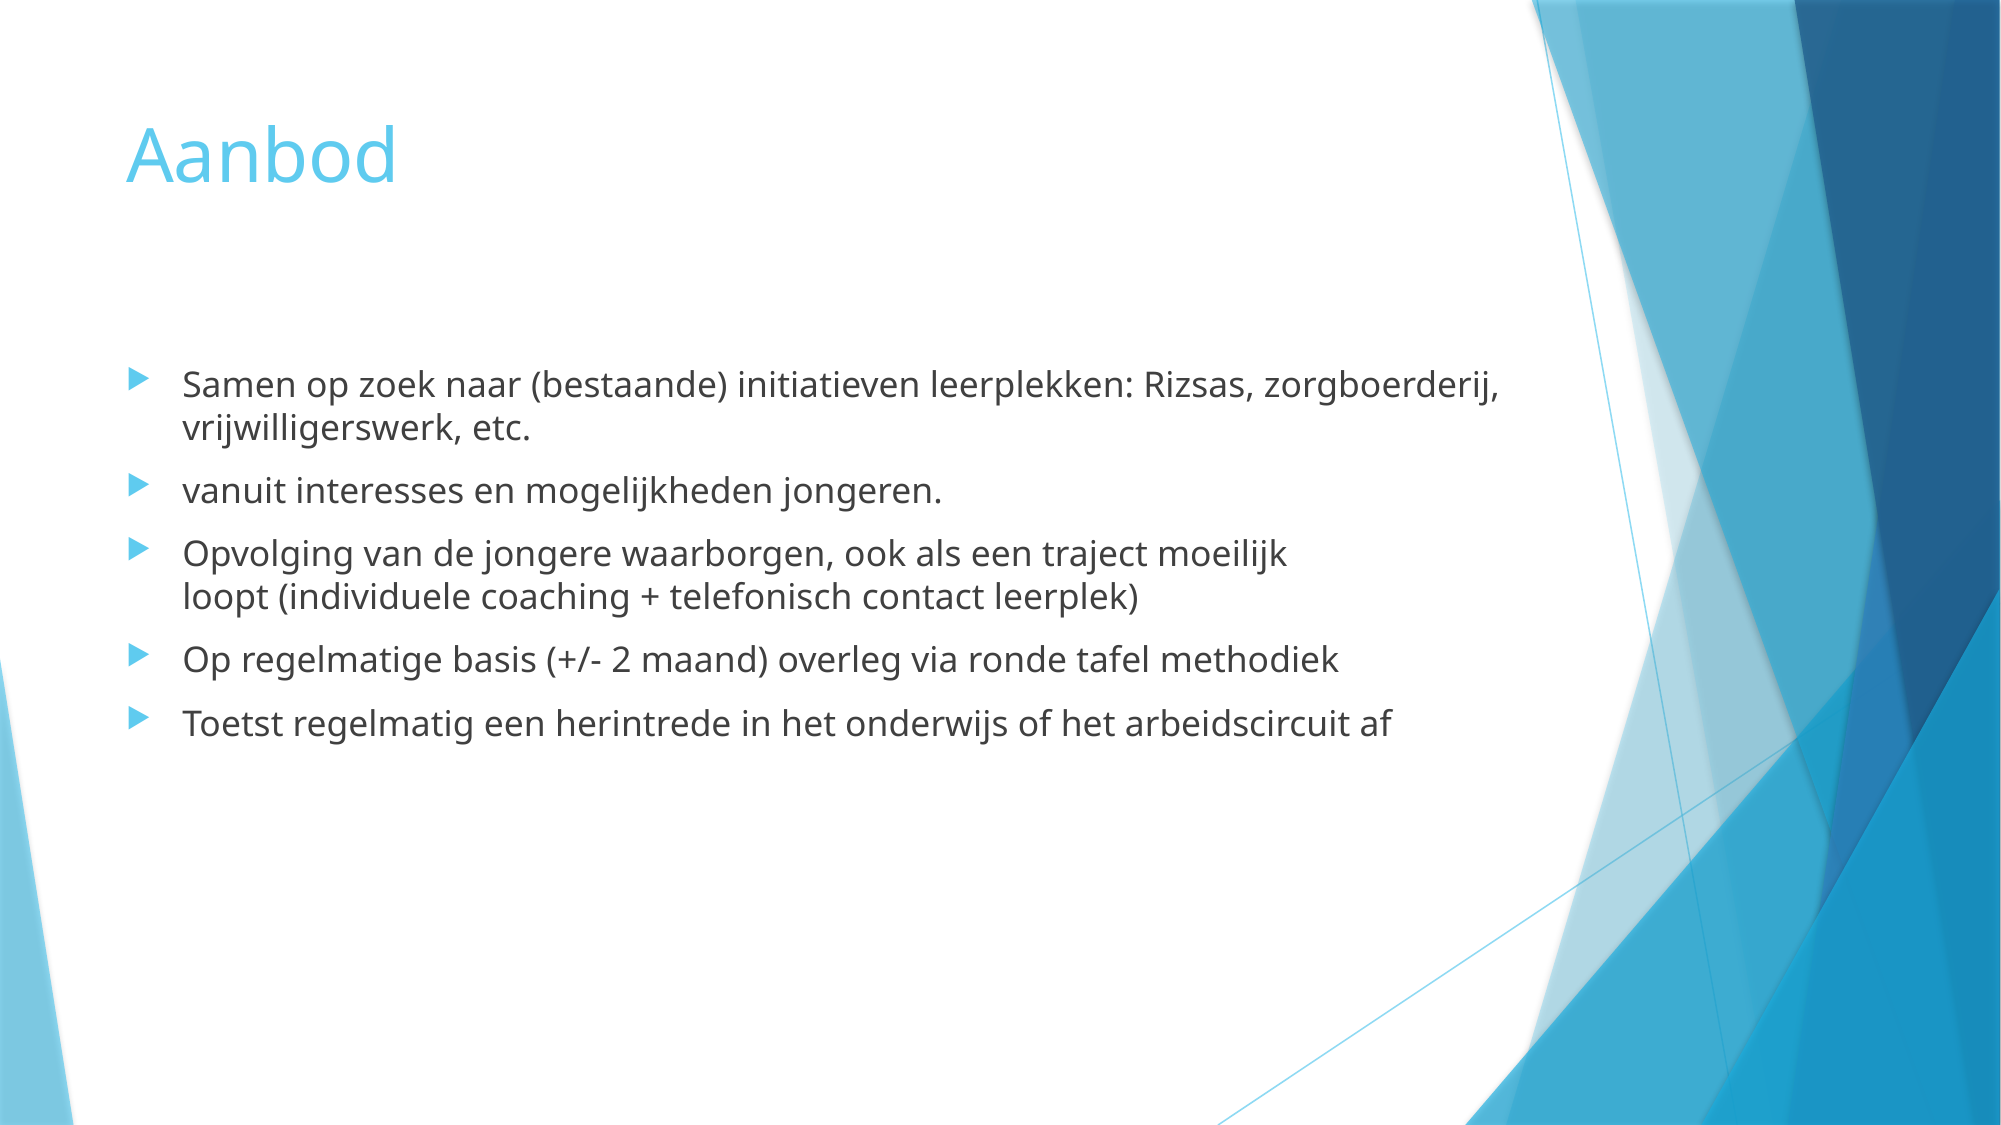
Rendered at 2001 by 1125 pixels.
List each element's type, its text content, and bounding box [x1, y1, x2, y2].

title Aanbod [111, 99, 1522, 317]
list Samen op zoek naar (bestaande) initiatieven leerplekken: Rizsas, zorgboerderij, vrijwilligerswerk, etc. vanuit interesses en mogelijkheden jongeren. Opvolging van de jongere waarborgen, ook als een traject moeilijk loopt (individuele coaching + telefonisch contact leerplek) Op regelmatige basis (+/- 2 maand) overleg via ronde tafel methodiek Toetst regelmatig een herintrede in het onderwijs of het arbeidscircuit af [111, 354, 1522, 992]
